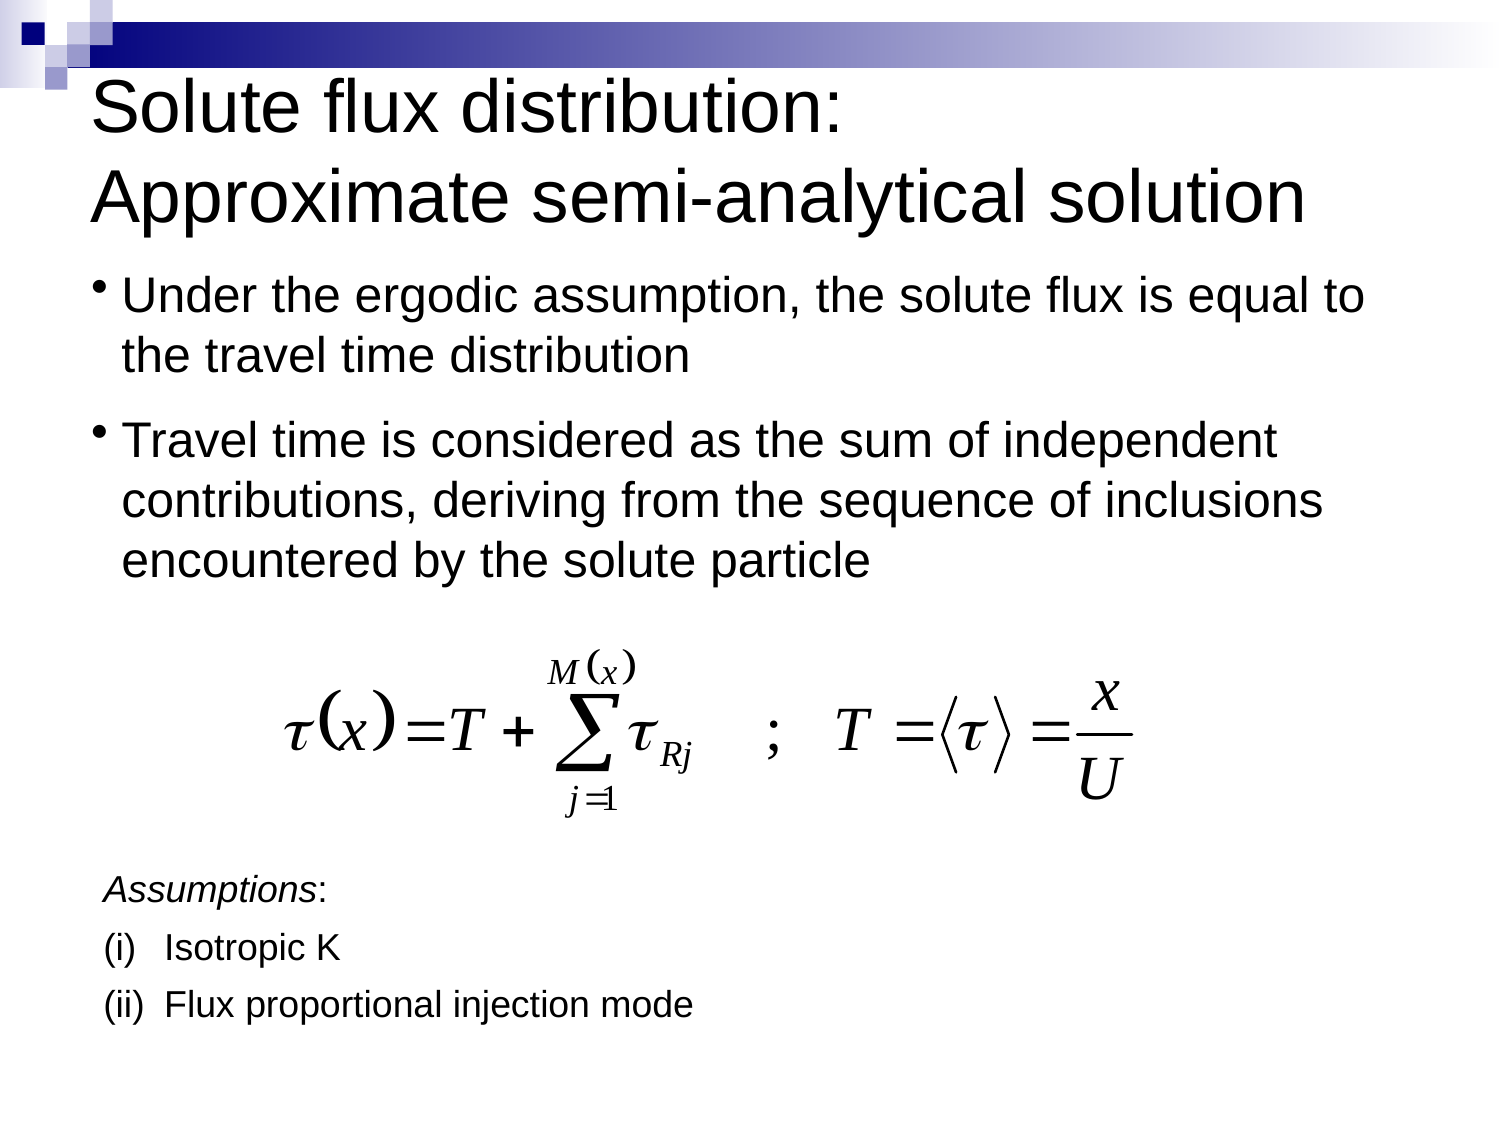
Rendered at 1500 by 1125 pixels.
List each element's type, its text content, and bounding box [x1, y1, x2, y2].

title Solute flux distribution: Approximate semi-analytical solution [74, 74, 1426, 221]
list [277, 645, 1144, 830]
text_box Under the ergodic assumption, the solute flux is equal to the travel time distribution Travel time is considered as the sum of independent contributions, deriving from the sequence of inclusions encountered by the solute particle [76, 255, 1388, 596]
text_box Assumptions: Isotropic K Flux proportional injection mode [88, 857, 750, 1033]
